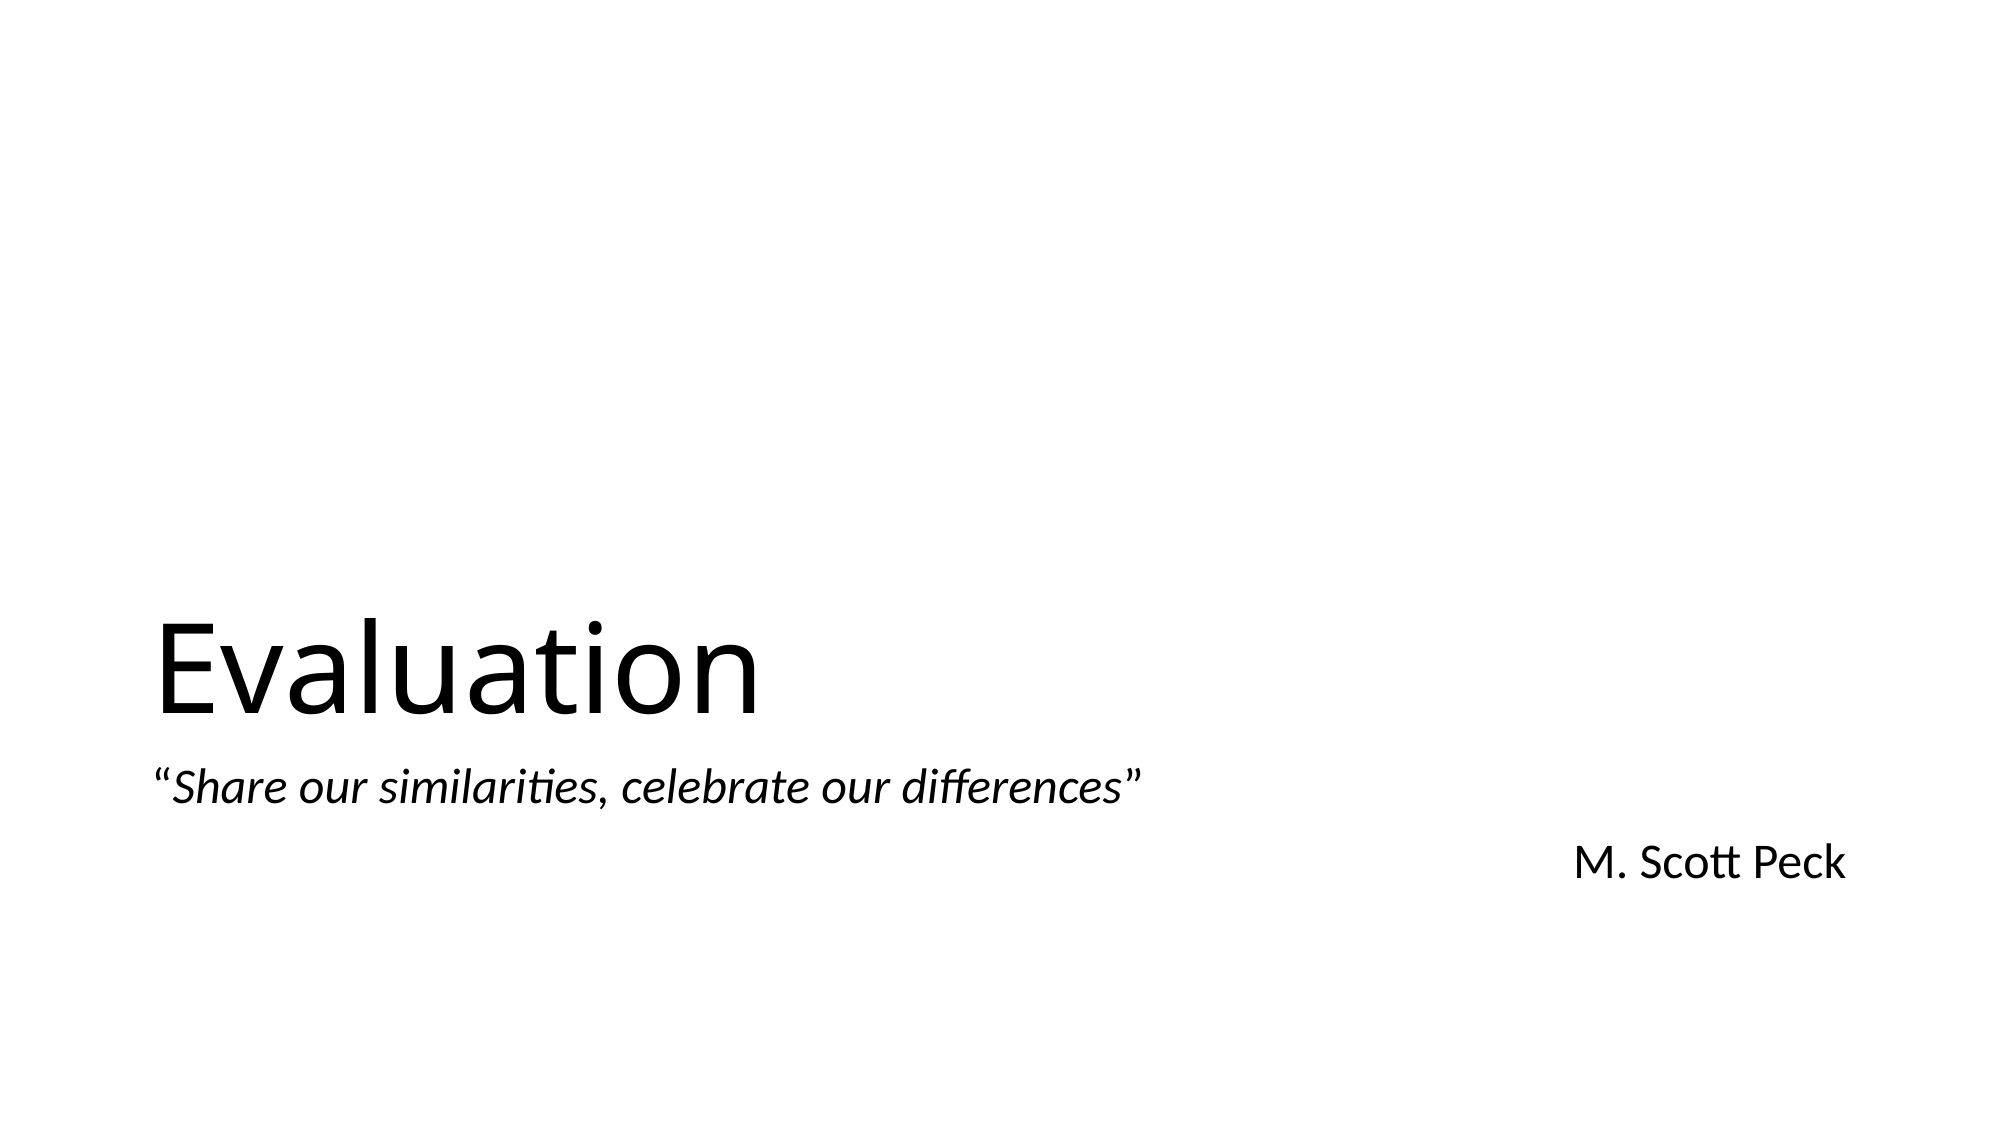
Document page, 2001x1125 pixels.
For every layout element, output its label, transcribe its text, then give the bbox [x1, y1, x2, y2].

list “Share our similarities, celebrate our differences” M. Scott Peck [136, 752, 1862, 999]
title Evaluation [136, 280, 1862, 749]
